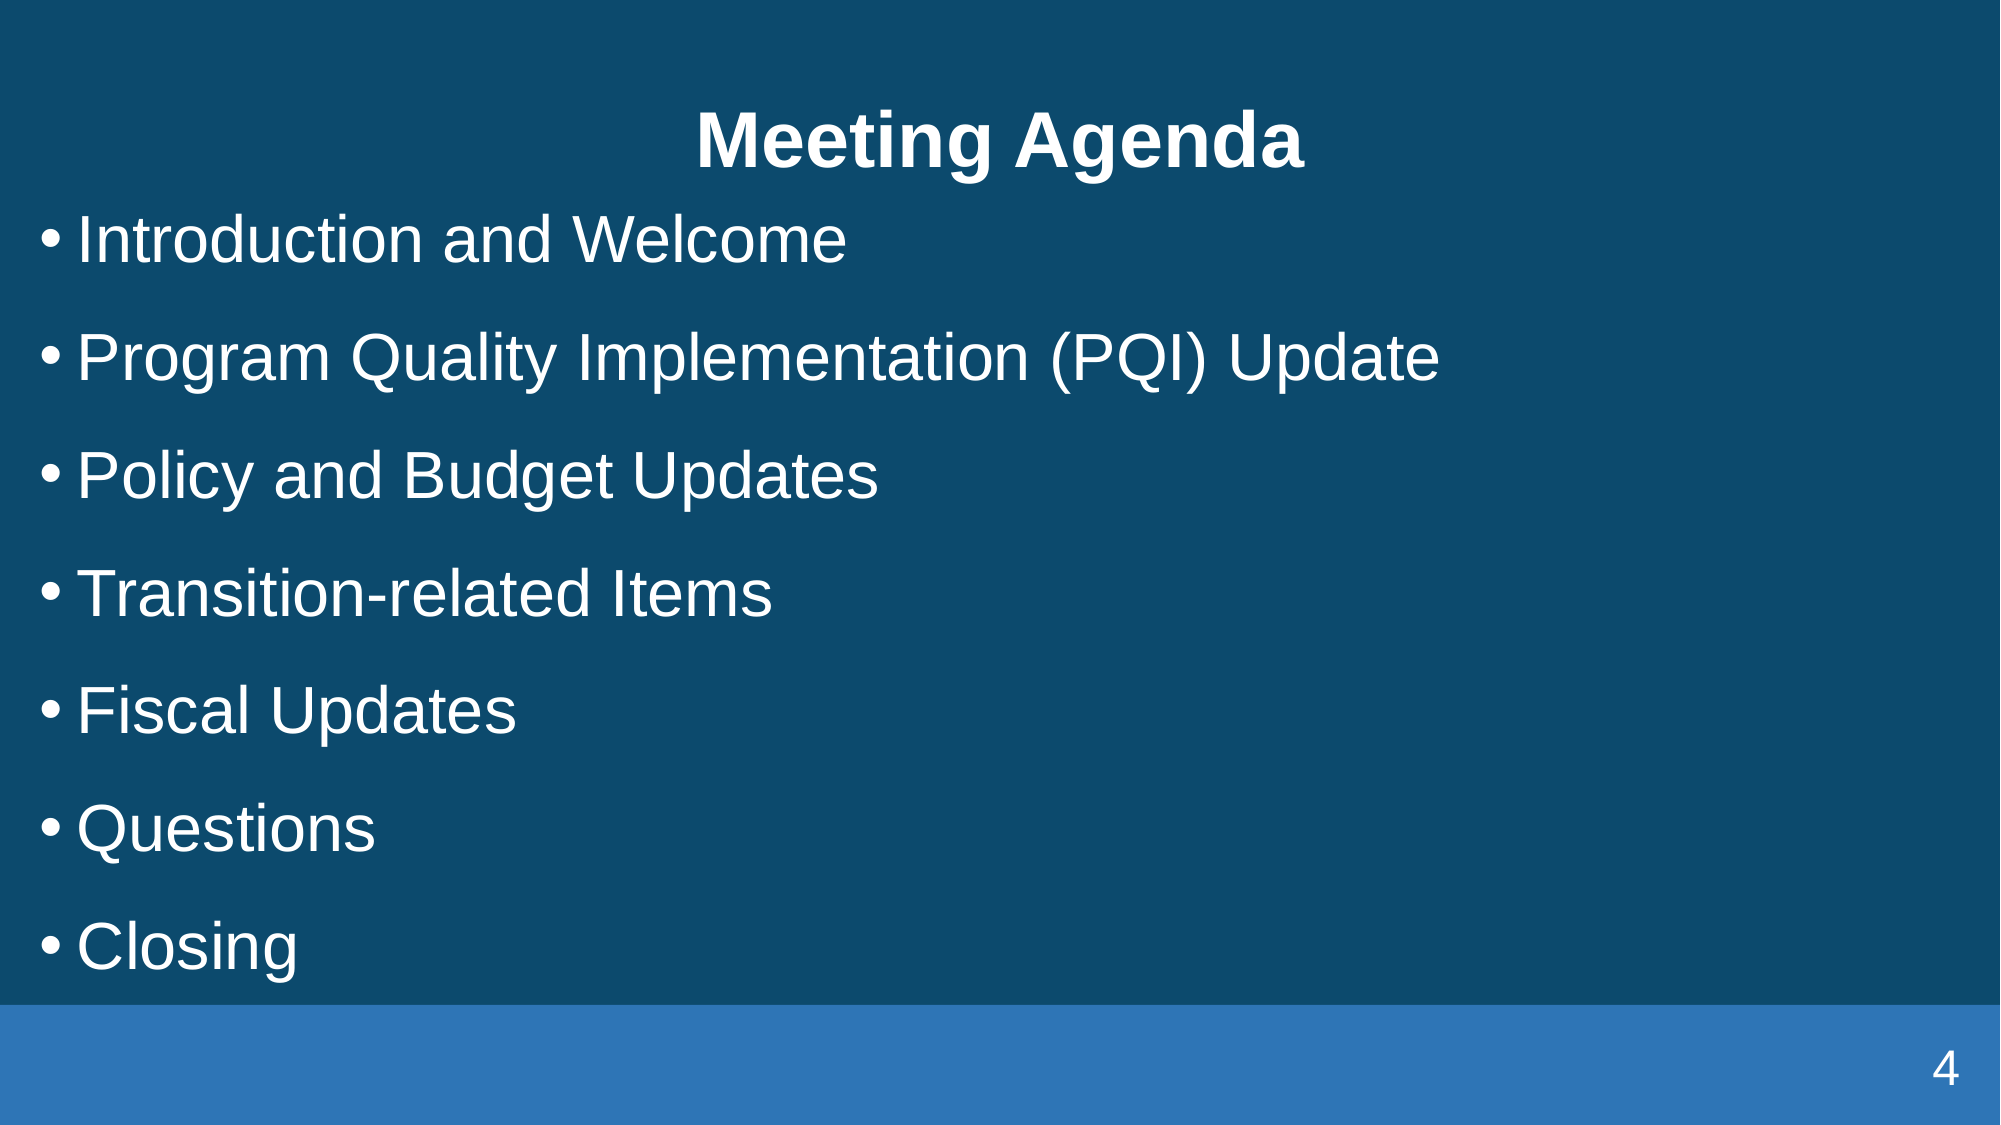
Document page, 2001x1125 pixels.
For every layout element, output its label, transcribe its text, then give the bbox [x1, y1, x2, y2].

slide_number 4 [1524, 1035, 1975, 1095]
title Meeting Agenda [24, 33, 1975, 251]
list Introduction and Welcome Program Quality Implementation (PQI) Update Policy and Budget Updates Transition-related Items Fiscal Updates Questions Closing [24, 197, 1945, 1023]
